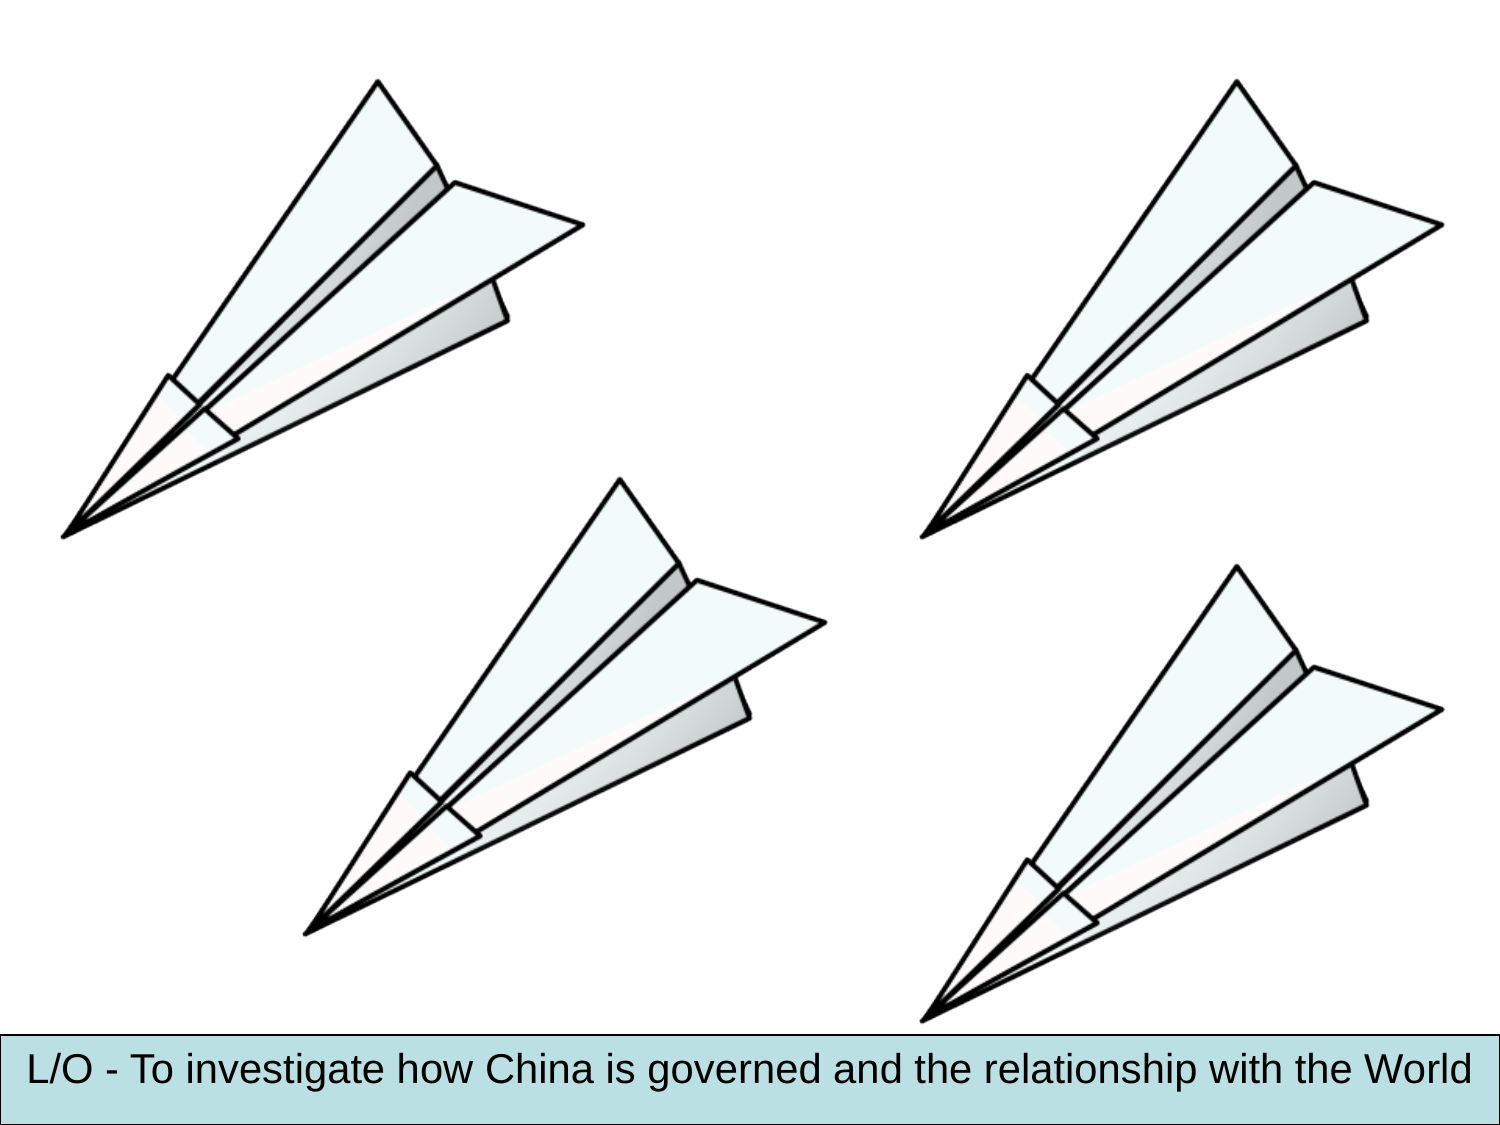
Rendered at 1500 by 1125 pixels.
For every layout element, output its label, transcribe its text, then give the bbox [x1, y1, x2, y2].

picture [0, 0, 1500, 1125]
text_box L/O - To investigate how China is governed and the relationship with the World [0, 1034, 853, 1125]
